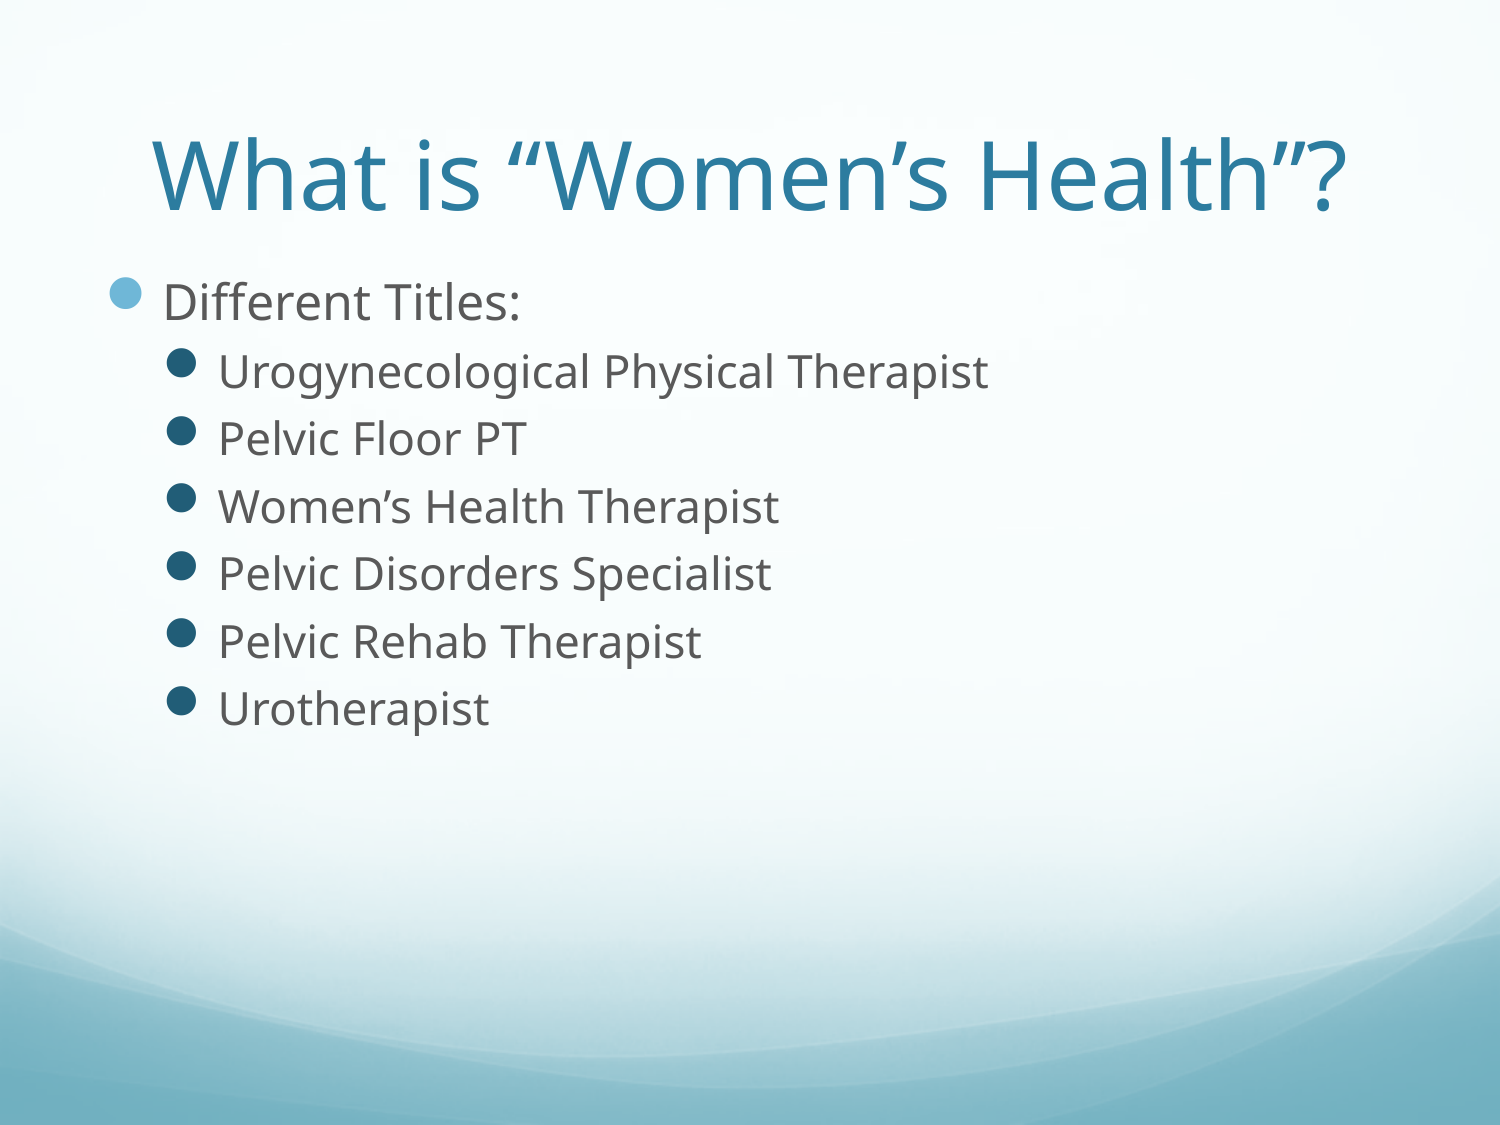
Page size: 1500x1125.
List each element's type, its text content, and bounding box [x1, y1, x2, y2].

list Different Titles: Urogynecological Physical Therapist Pelvic Floor PT Women’s Health Therapist Pelvic Disorders Specialist Pelvic Rehab Therapist Urotherapist [90, 262, 1410, 975]
title What is “Women’s Health”? [90, 17, 1410, 237]
